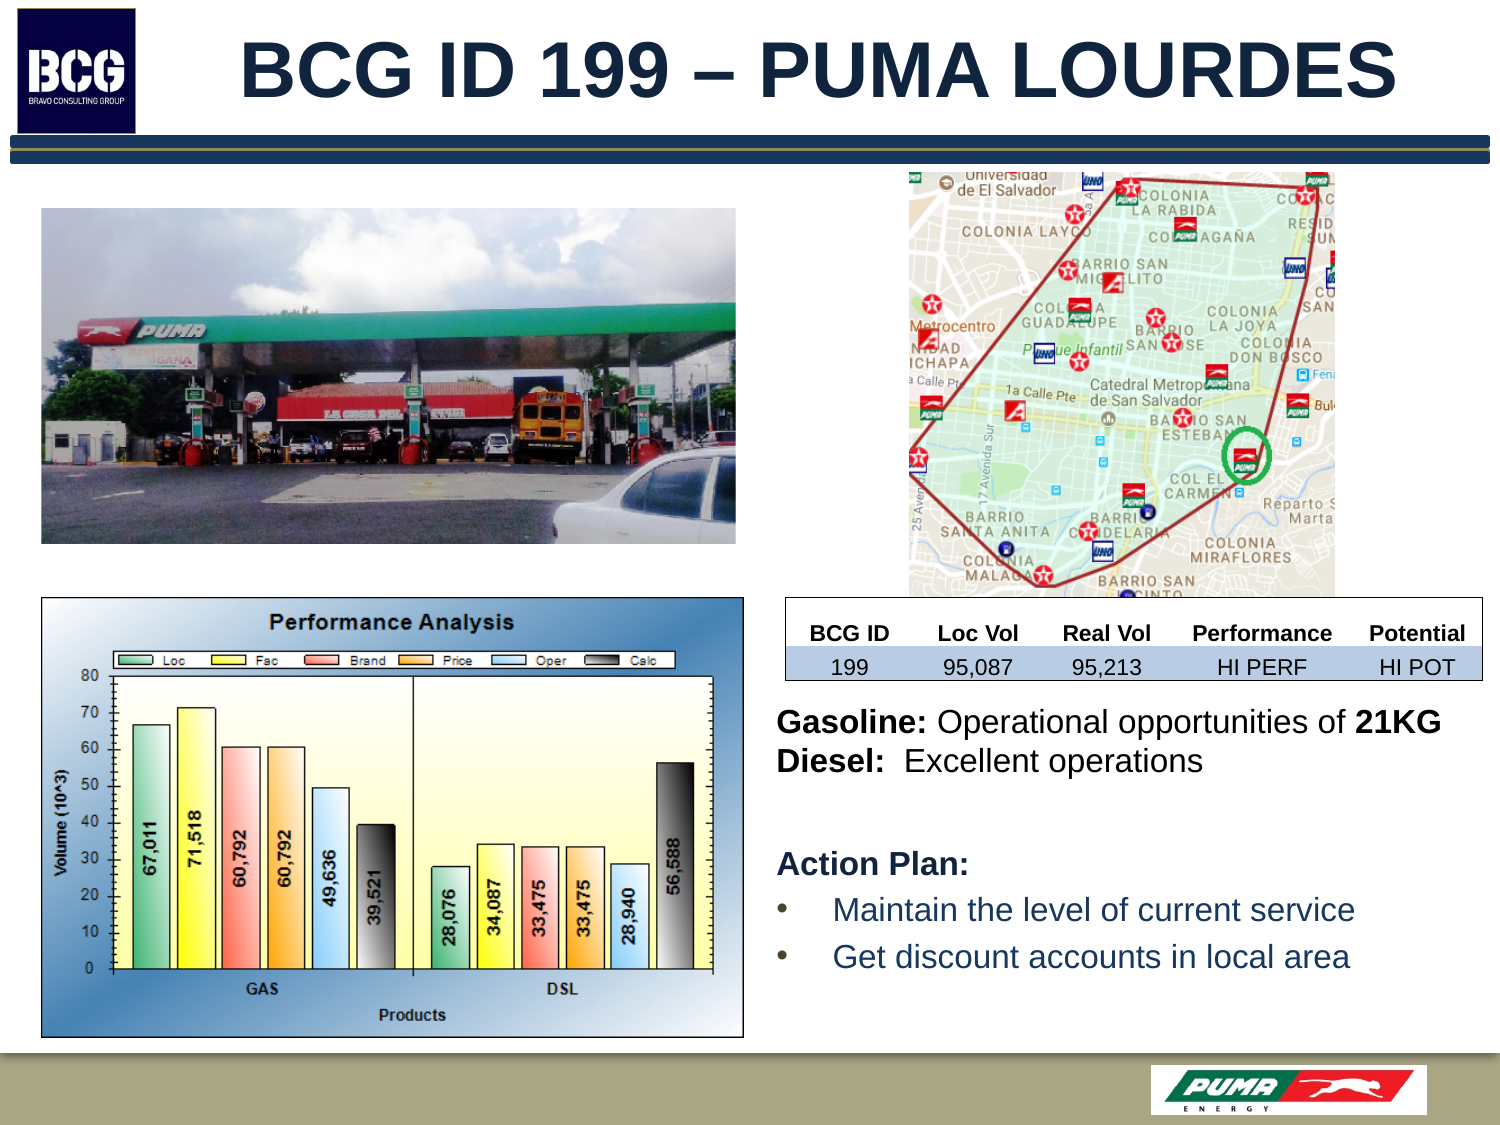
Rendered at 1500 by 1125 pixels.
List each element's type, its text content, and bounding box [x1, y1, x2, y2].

table_cell HI PERF [1171, 646, 1354, 680]
title BCG Id 199 – puma lourdes [150, 7, 1488, 125]
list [909, 172, 1335, 599]
table_cell 95,087 [914, 646, 1043, 680]
list Action Plan: Maintain the level of current service Get discount accounts in local area [761, 834, 1500, 1024]
table_header Real Vol [1043, 610, 1171, 646]
table_header Loc Vol [914, 610, 1043, 646]
picture [18, 9, 135, 133]
table_cell 199 [786, 646, 914, 680]
table_cell 95,213 [1043, 646, 1171, 680]
table_header BCG ID [786, 598, 914, 646]
table_cell HI POT [1354, 646, 1482, 680]
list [41, 207, 739, 545]
text_box Gasoline: Operational opportunities of 21KG Diesel: Excellent operations [761, 692, 1500, 787]
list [40, 597, 744, 1038]
table_header Performance [1171, 598, 1354, 646]
table_header Potential [1354, 598, 1482, 646]
picture [1151, 1065, 1427, 1115]
